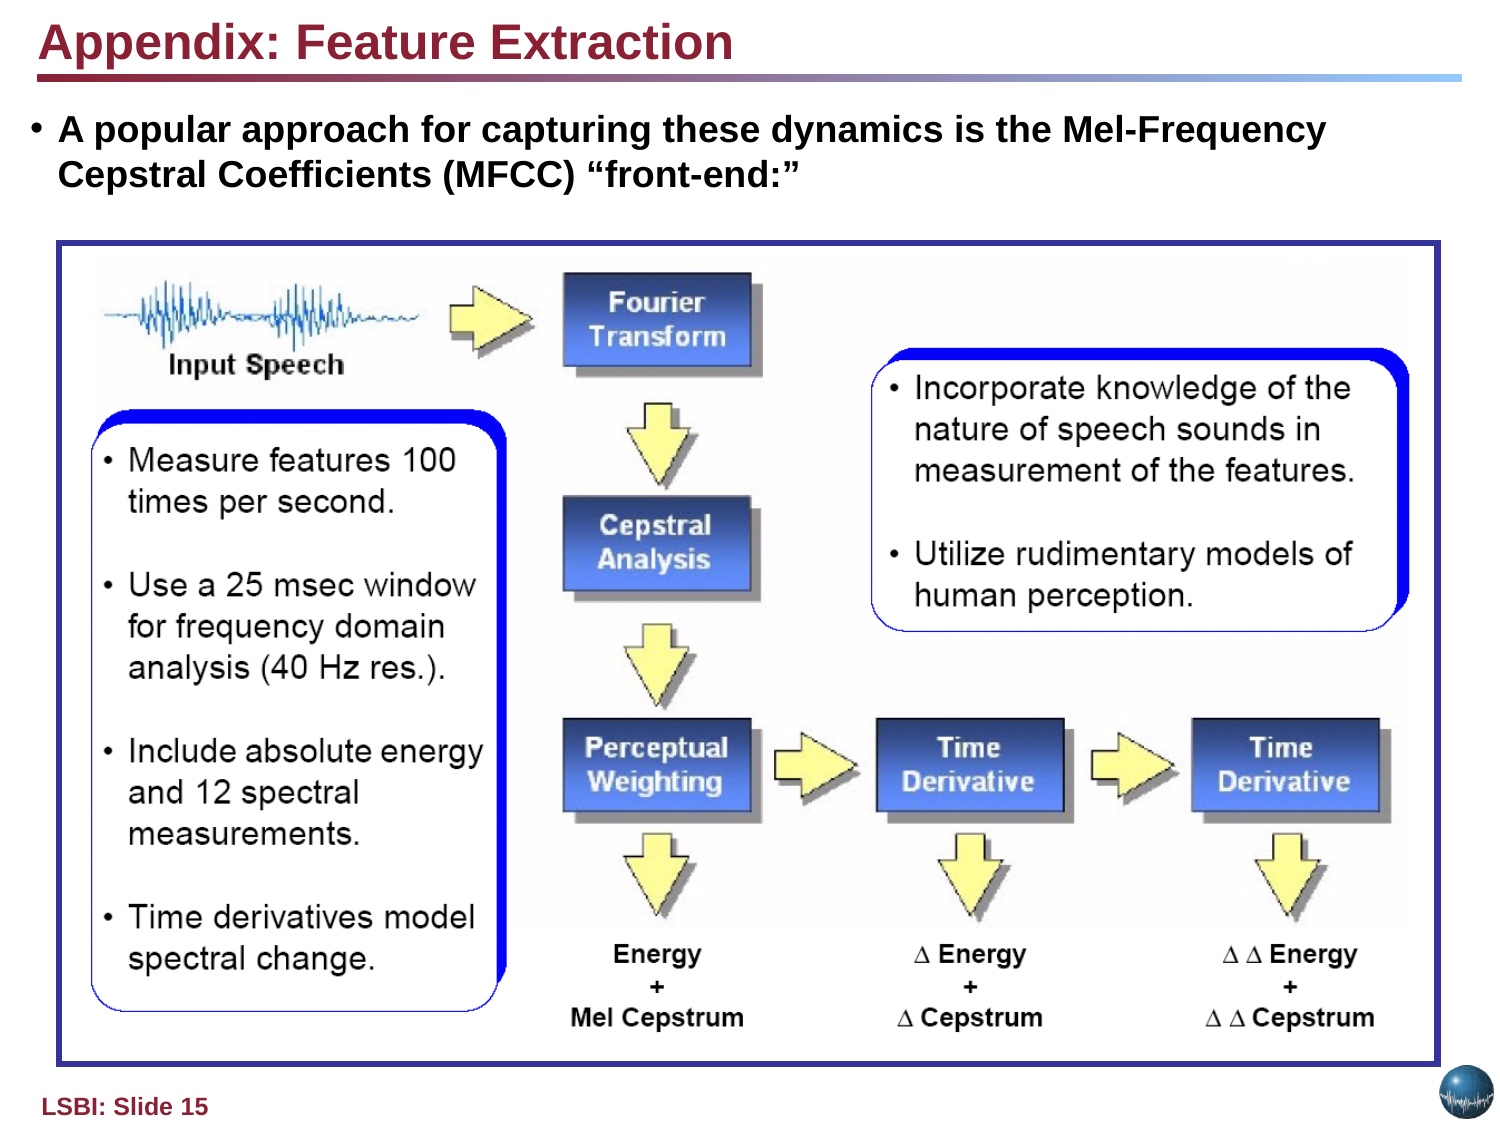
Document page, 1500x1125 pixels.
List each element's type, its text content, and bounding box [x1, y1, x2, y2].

text_box Appendix: Feature Extraction [37, 9, 1445, 70]
picture [62, 245, 1435, 1062]
picture [1439, 1065, 1494, 1119]
text_box A popular approach for capturing these dynamics is the Mel-Frequency Cepstral Coefficients (MFCC) “front-end:” [29, 104, 1461, 195]
